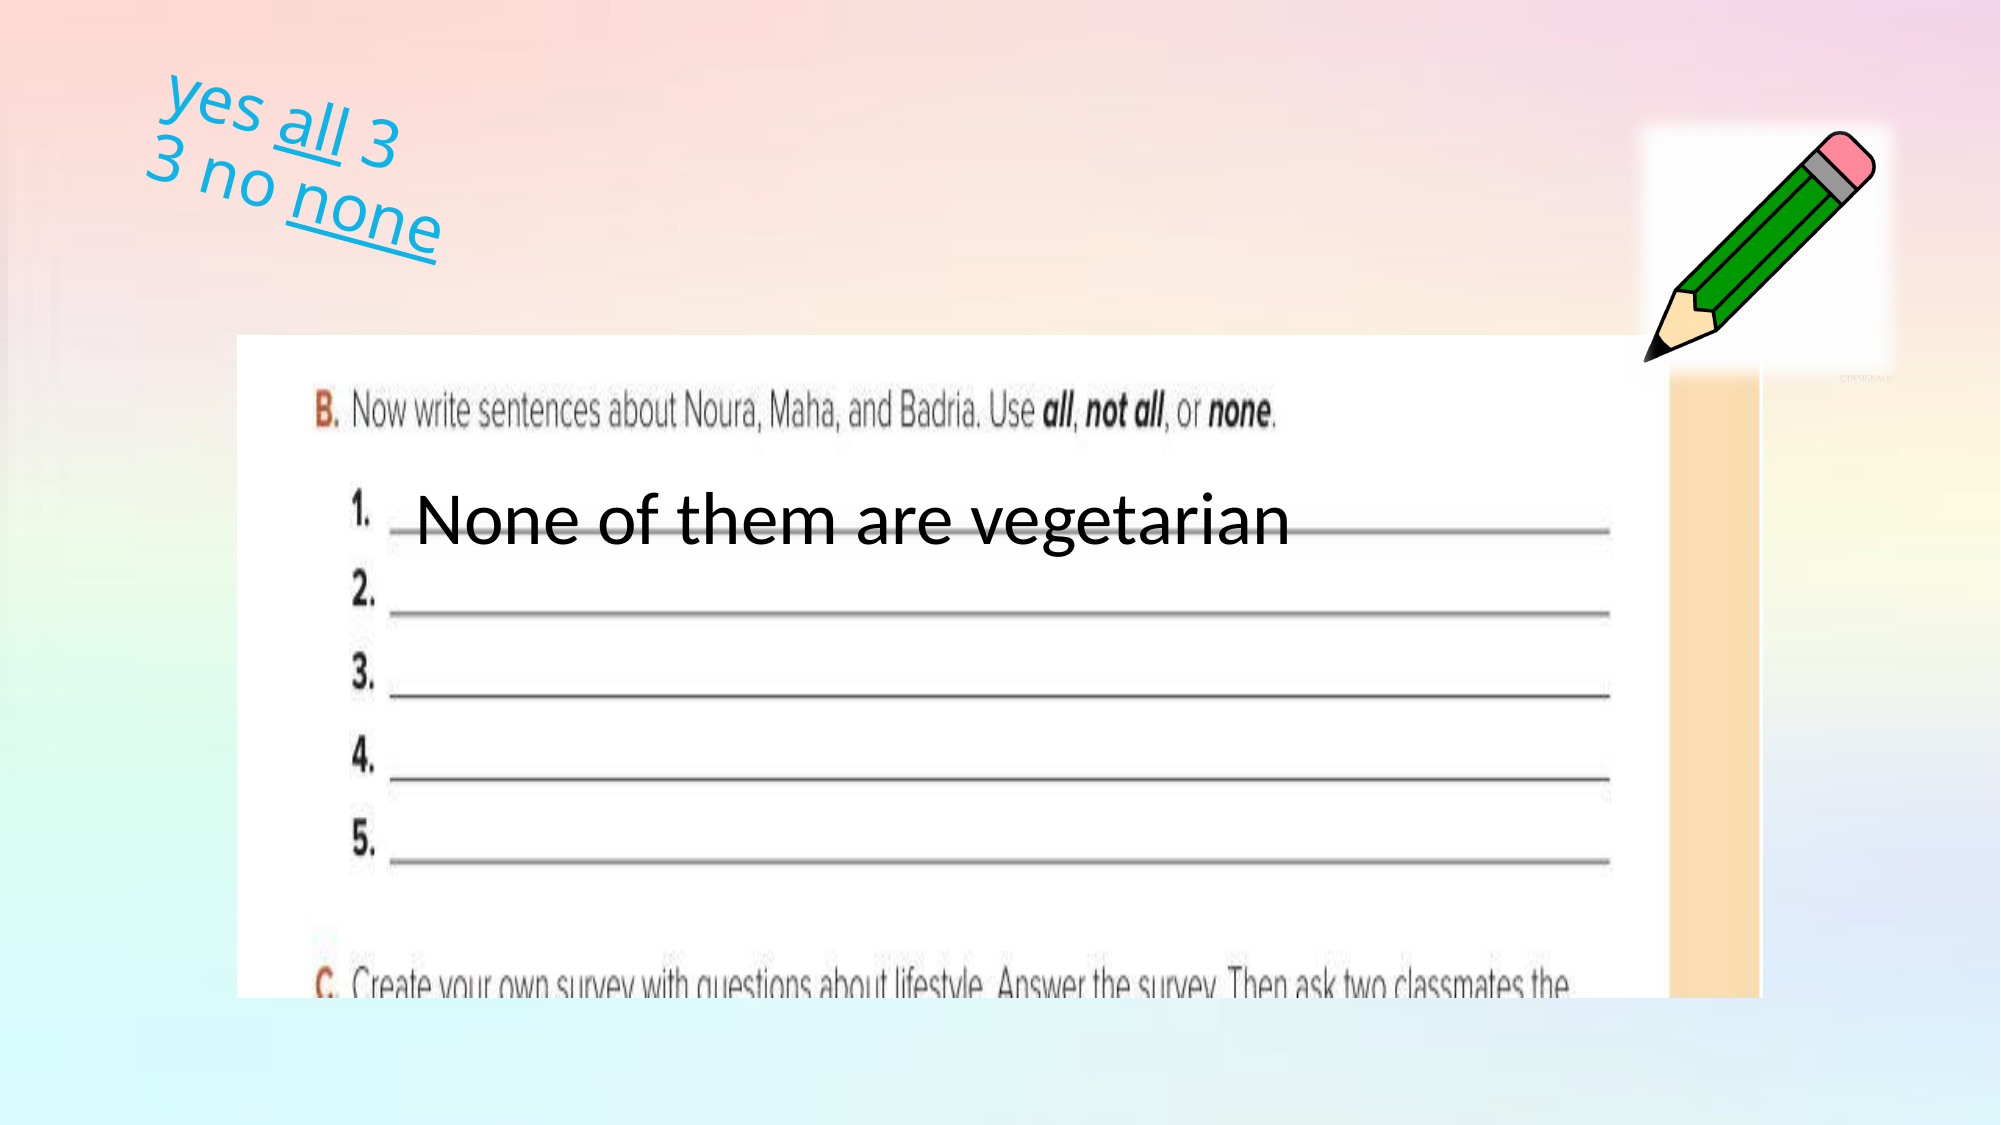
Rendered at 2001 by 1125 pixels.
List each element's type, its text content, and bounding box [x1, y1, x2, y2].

title 3 yes all 3 no none [115, 11, 556, 328]
picture [1623, 106, 1910, 392]
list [237, 335, 1763, 998]
